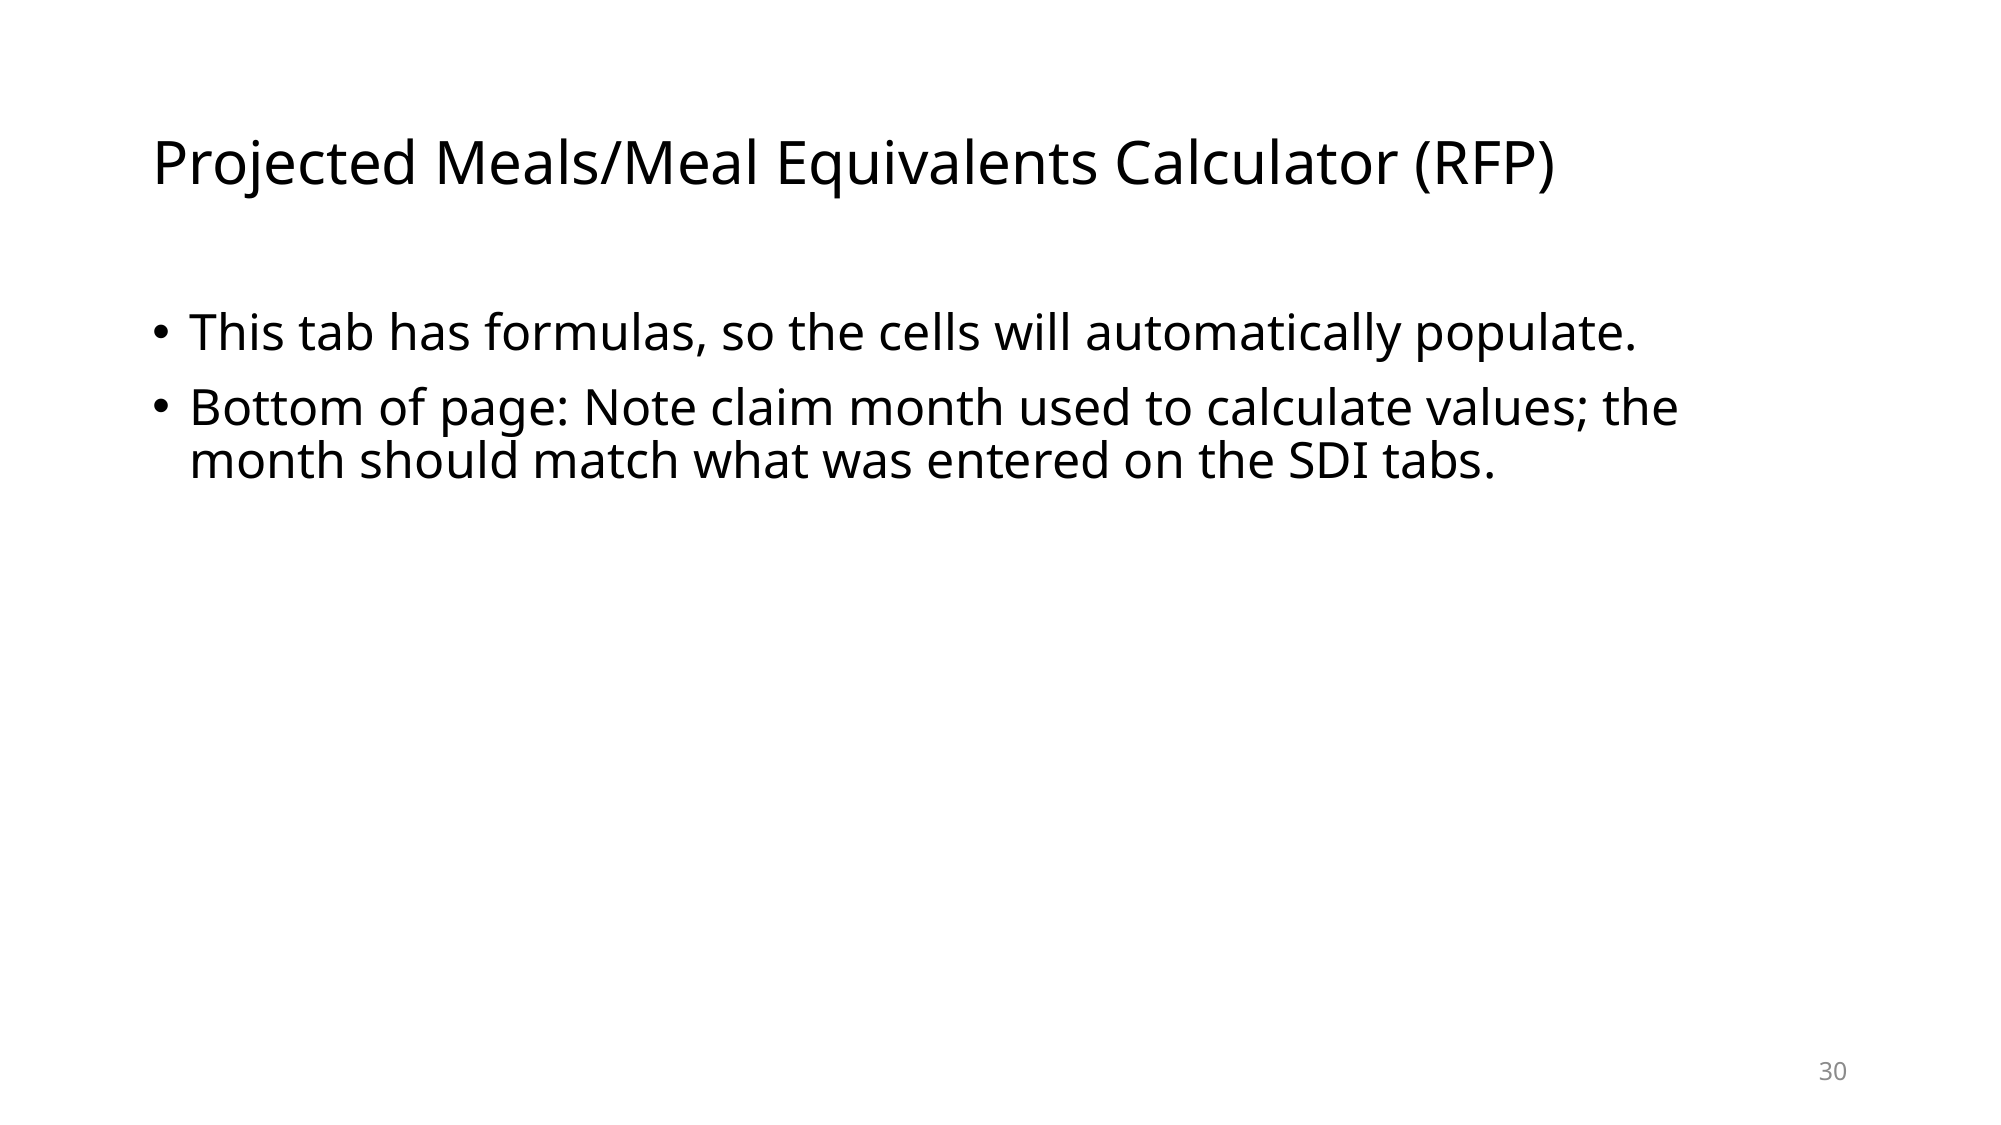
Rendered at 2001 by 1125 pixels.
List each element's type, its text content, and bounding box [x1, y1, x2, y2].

title Projected Meals/Meal Equivalents Calculator (RFP) [137, 59, 1863, 278]
list This tab has formulas, so the cells will automatically populate. Bottom of page: Note claim month used to calculate values; the month should match what was entered on the SDI tabs. [137, 299, 1863, 1014]
slide_number 30 [1412, 1042, 1863, 1103]
